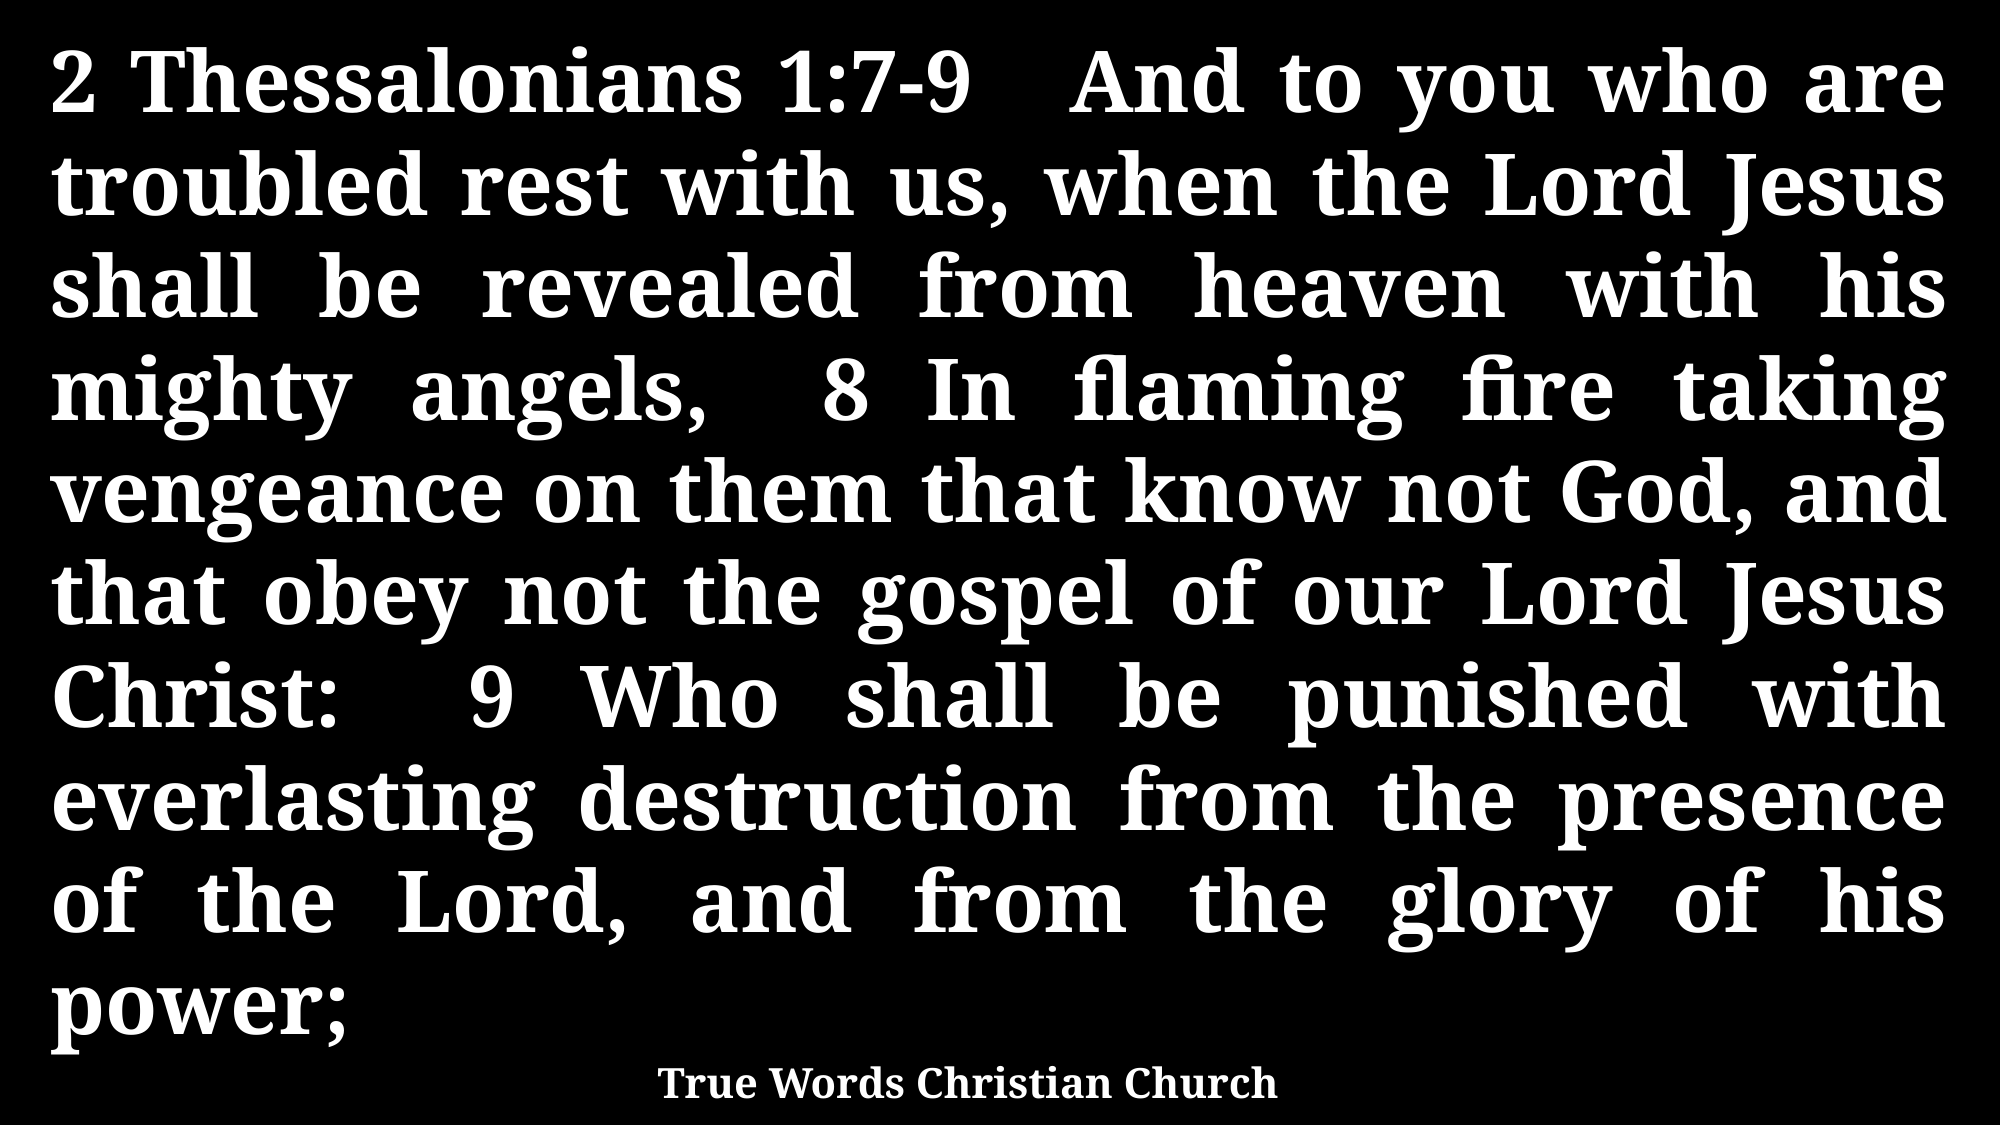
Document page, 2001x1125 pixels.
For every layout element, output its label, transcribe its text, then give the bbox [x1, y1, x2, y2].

text_box True Words Christian Church [642, 1060, 1294, 1114]
text_box 2 Thessalonians 1:7-9 And to you who are troubled rest with us, when the Lord Jesus shall be revealed from heaven with his mighty angels, 8 In flaming fire taking vengeance on them that know not God, and that obey not the gospel of our Lord Jesus Christ: 9 Who shall be punished with everlasting destruction from the presence of the Lord, and from the glory of his power; [35, 19, 1965, 1060]
